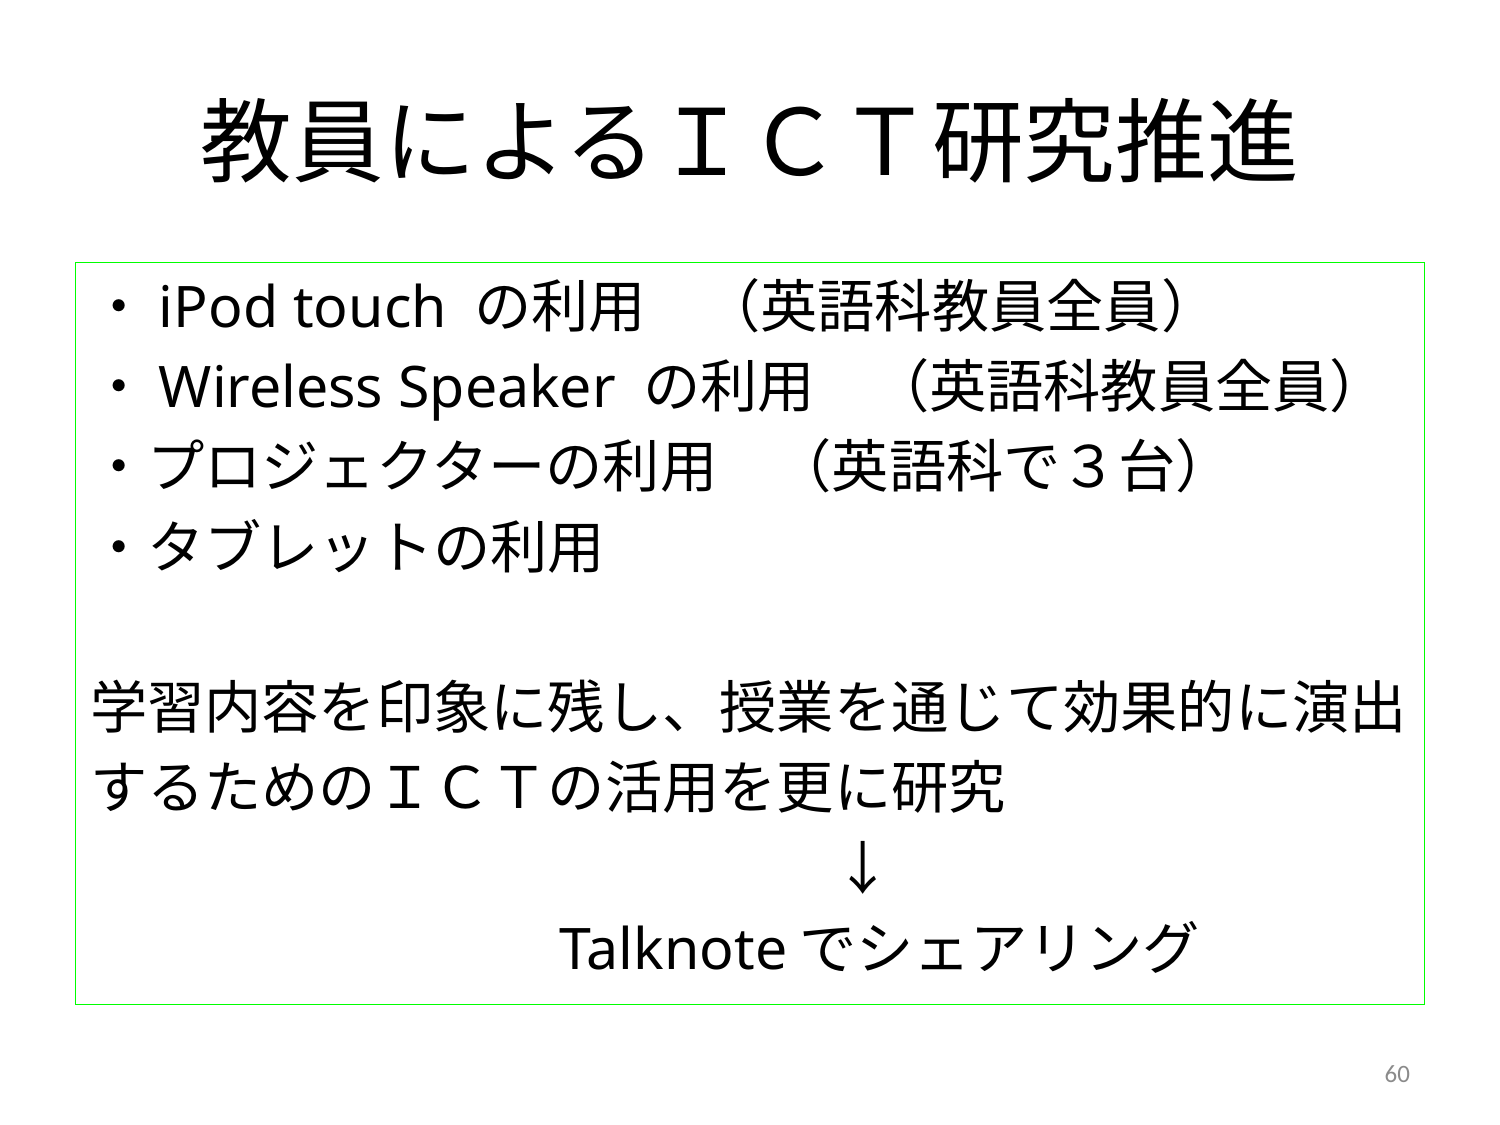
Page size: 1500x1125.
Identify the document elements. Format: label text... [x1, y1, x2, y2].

slide_number 60 [1074, 1042, 1425, 1103]
title 教員によるＩＣＴ研究推進 [75, 45, 1425, 233]
list ・iPod touch の利用 （英語科教員全員） ・Wireless Speaker の利用 （英語科教員全員） ・プロジェクターの利用 （英語科で３台） ・タブレットの利用 学習内容を印象に残し、授業を通じて効果的に演出 するためのＩＣＴの活用を更に研究 ↓ Talknoteでシェアリング [75, 262, 1425, 1005]
